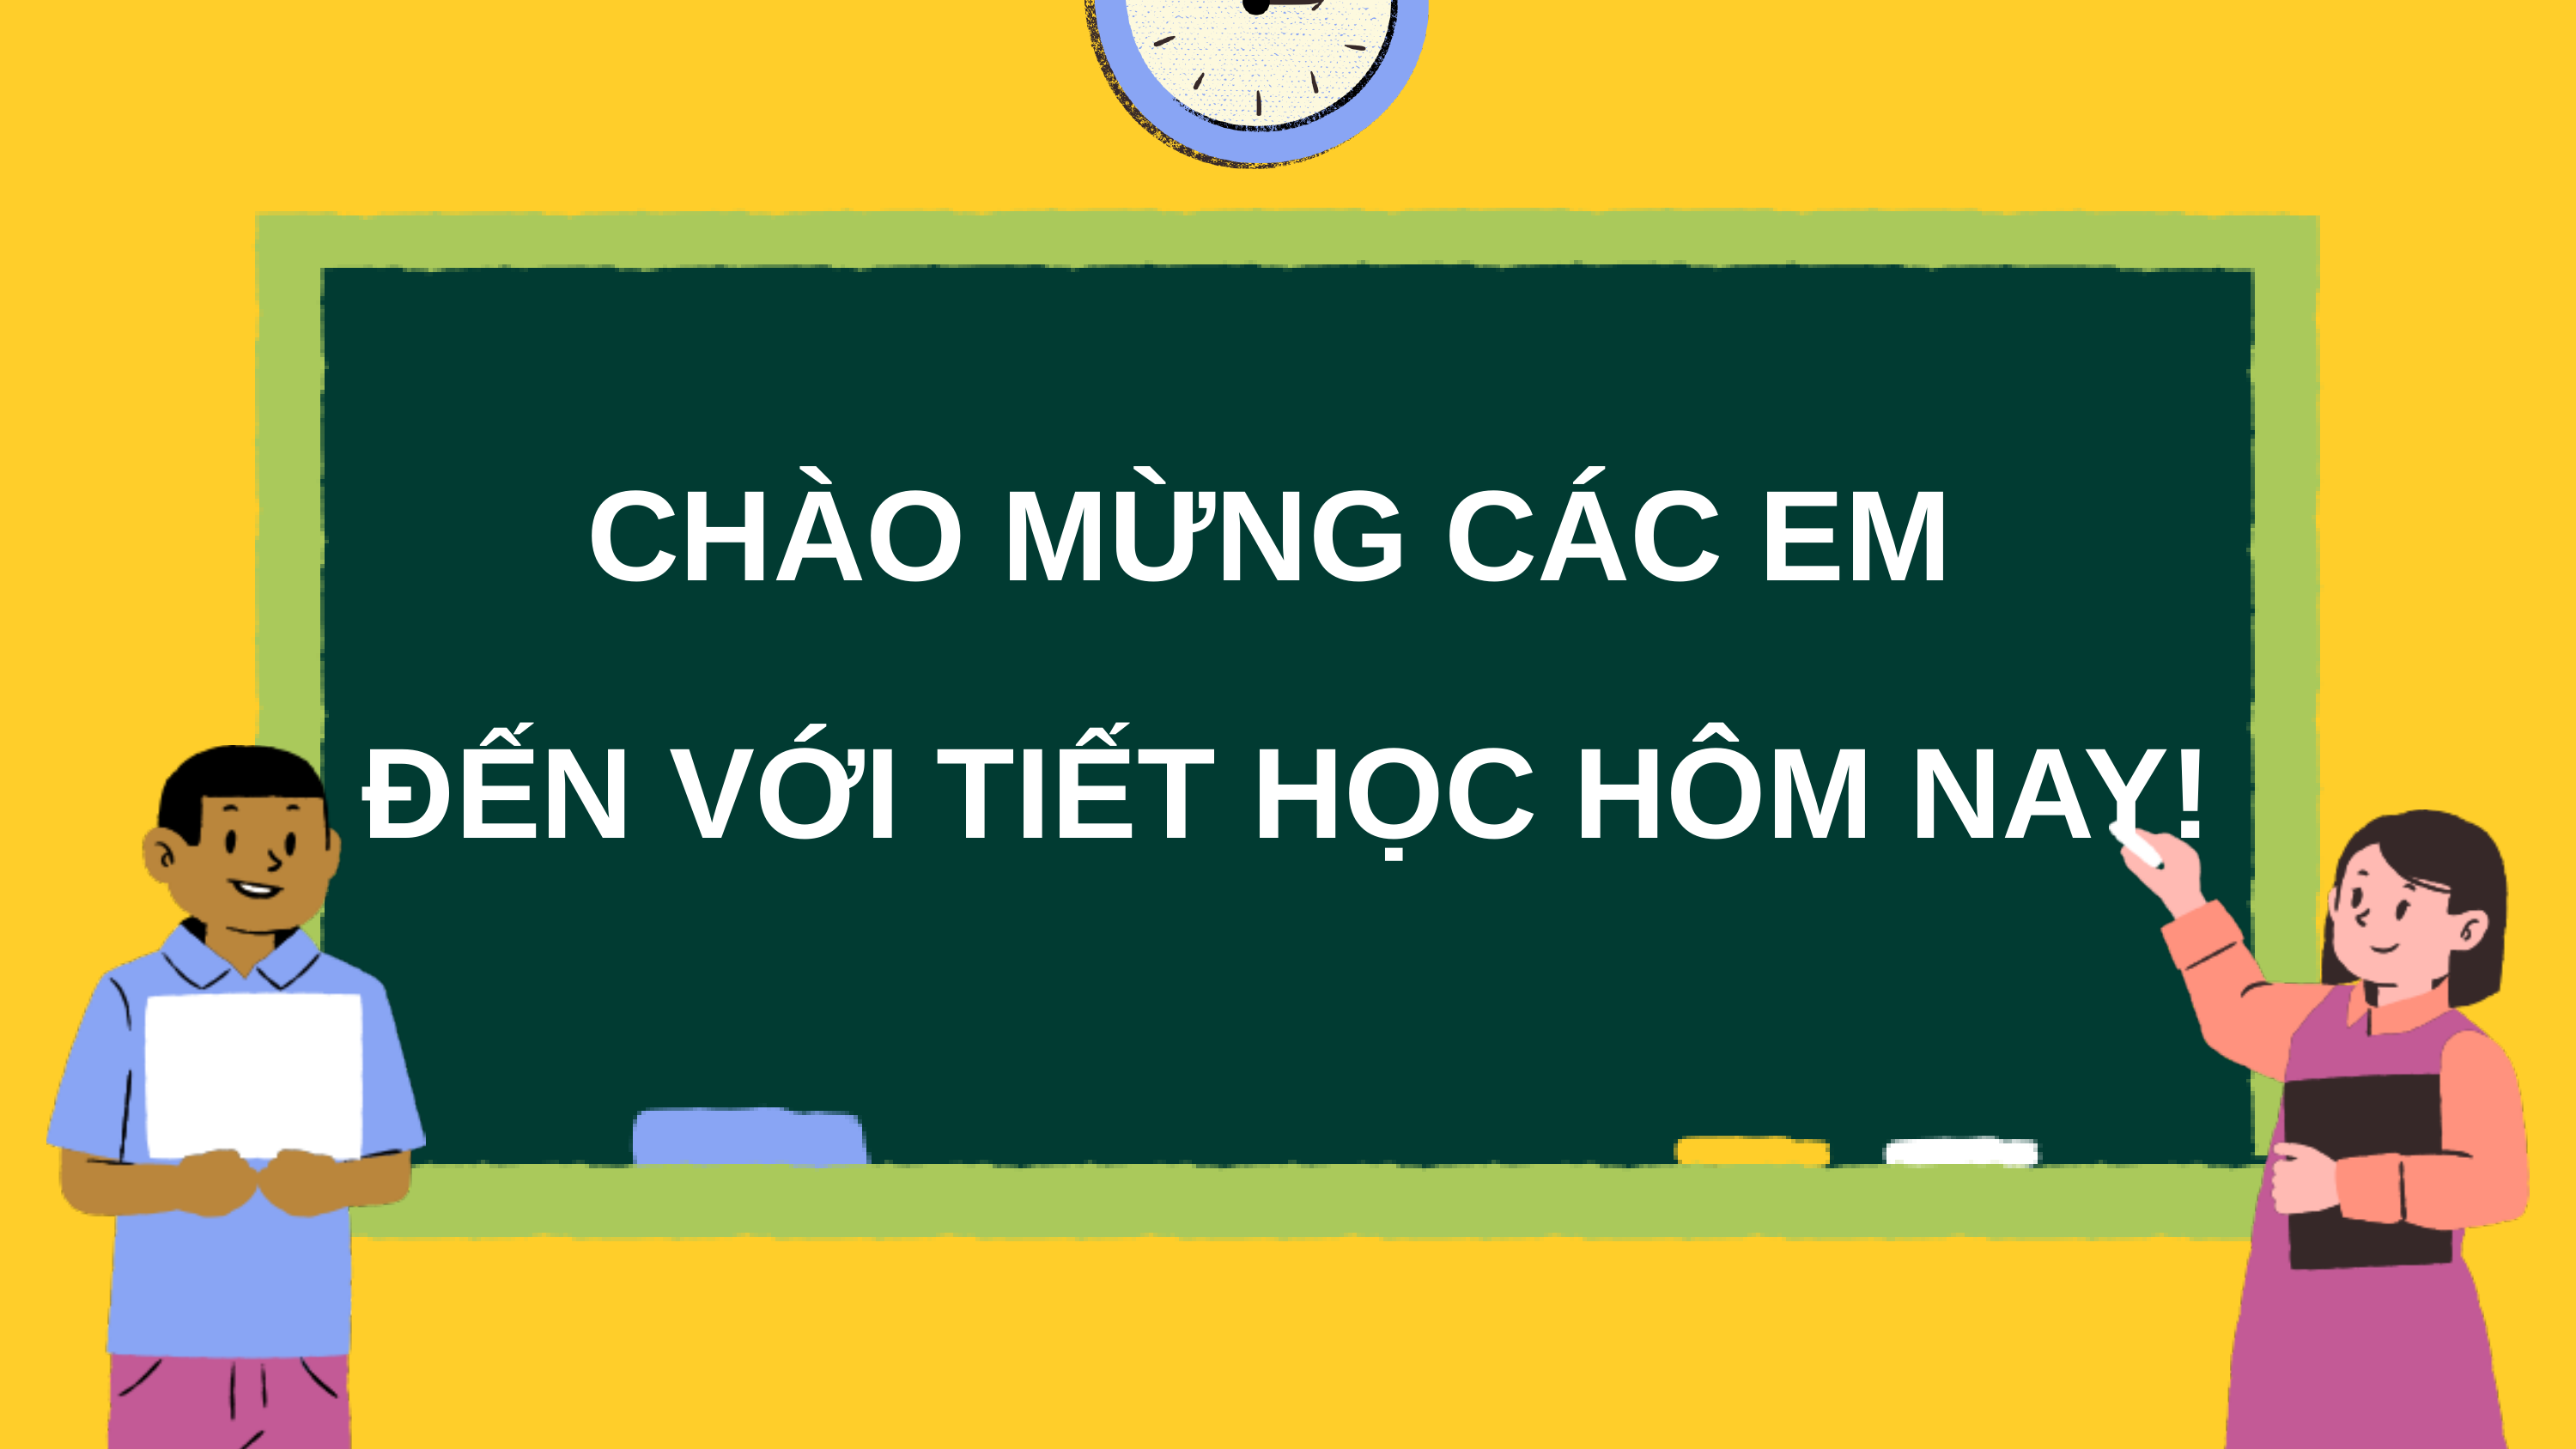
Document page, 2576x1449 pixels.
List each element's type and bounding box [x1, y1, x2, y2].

picture [46, 208, 2530, 1449]
picture [1084, 0, 1429, 169]
